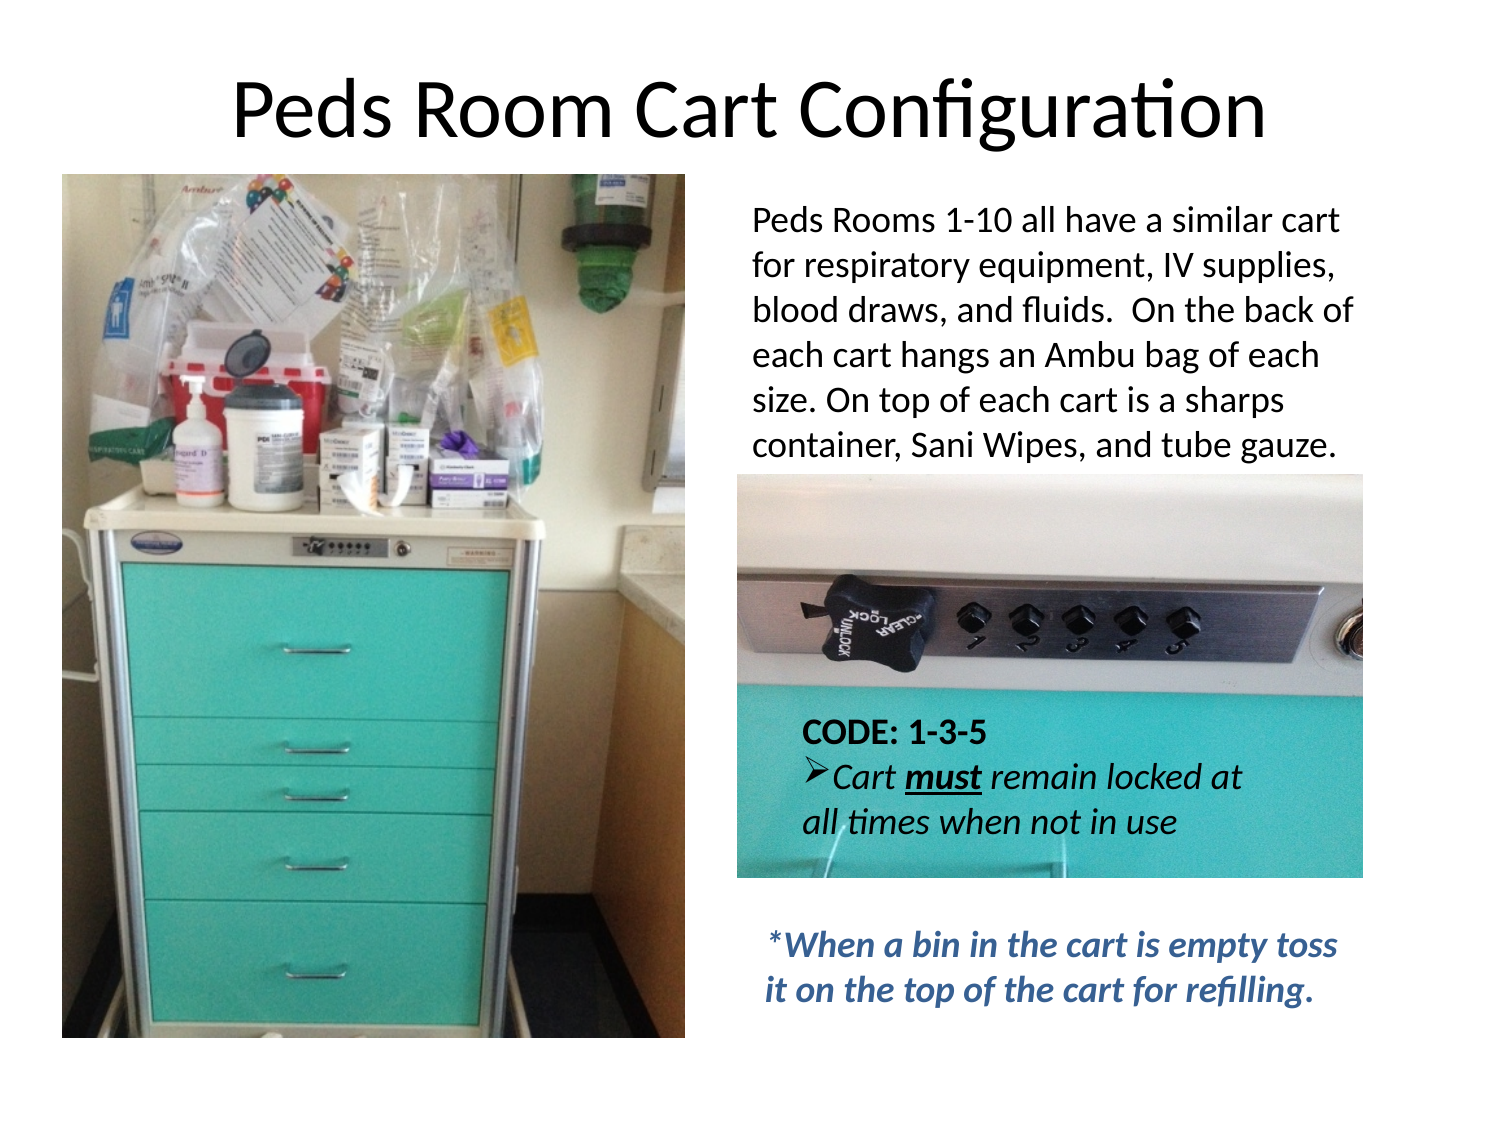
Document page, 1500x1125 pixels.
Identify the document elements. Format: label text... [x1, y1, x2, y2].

text_box Peds Rooms 1-10 all have a similar cart for respiratory equipment, IV supplies, blood draws, and fluids. On the back of each cart hangs an Ambu bag of each size. On top of each cart is a sharps container, Sani Wipes, and tube gauze. [737, 187, 1400, 473]
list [61, 174, 685, 1038]
text_box *When a bin in the cart is empty toss it on the top of the cart for refilling. [749, 912, 1363, 1018]
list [737, 474, 1363, 879]
title Peds Room Cart Configuration [75, 45, 1425, 163]
